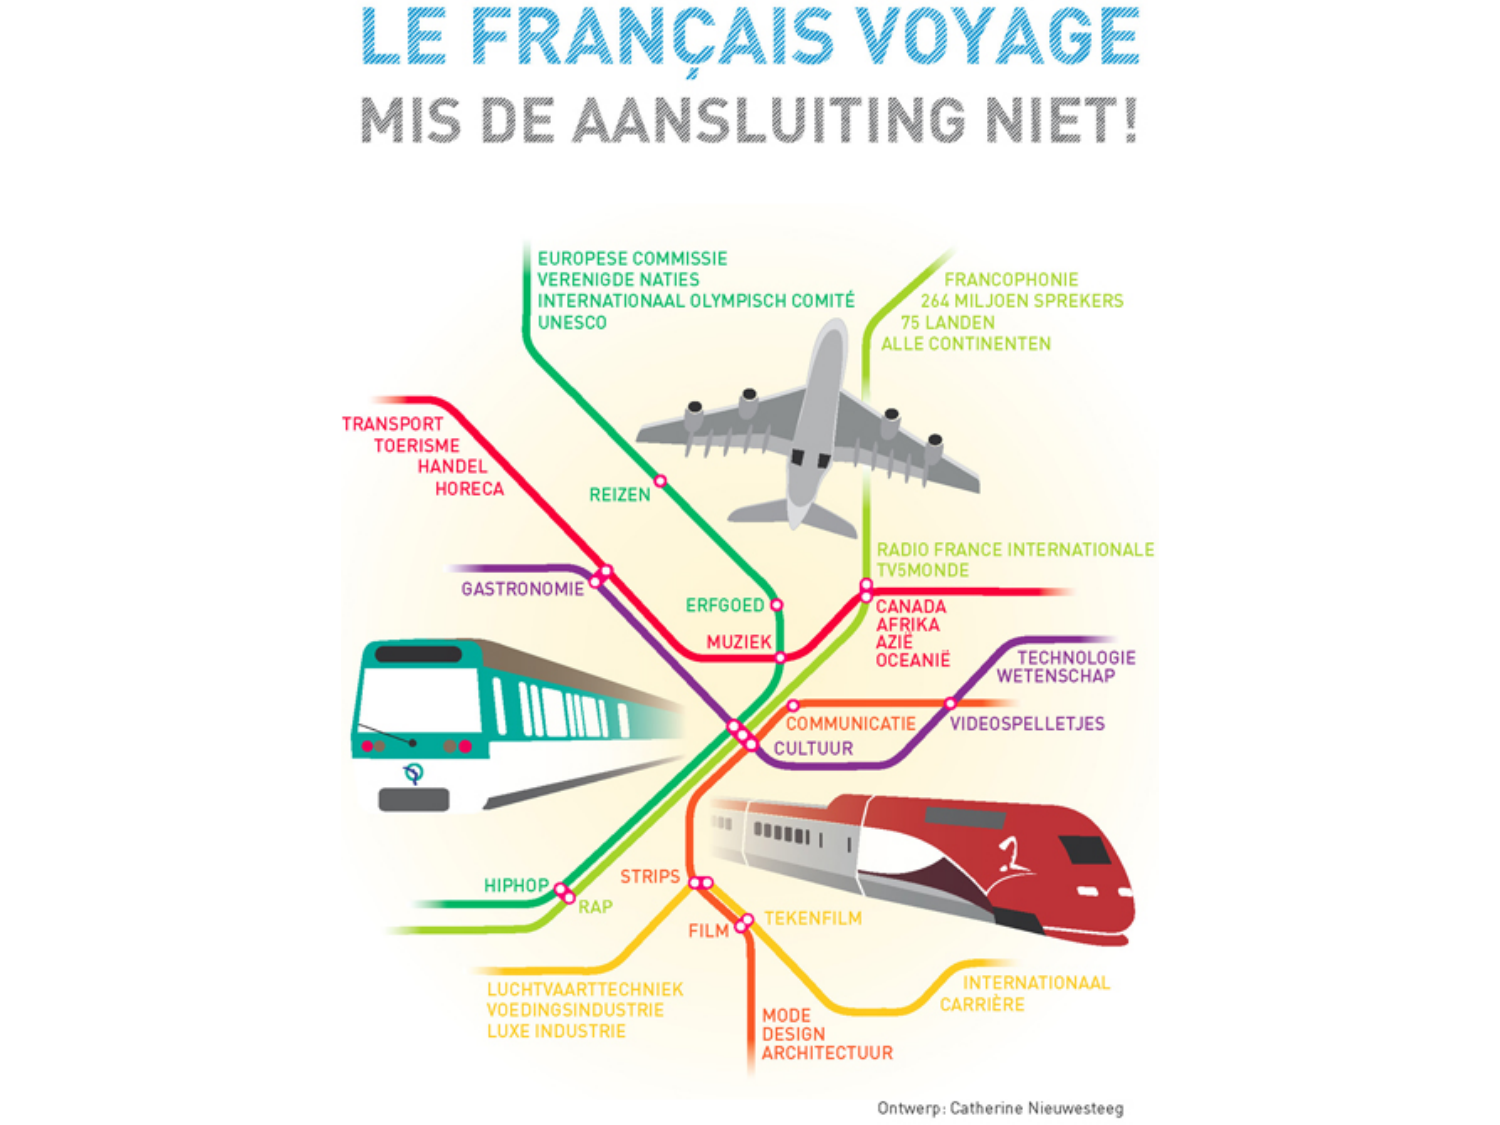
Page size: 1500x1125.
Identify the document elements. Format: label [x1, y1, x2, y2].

picture [341, 0, 1159, 1125]
